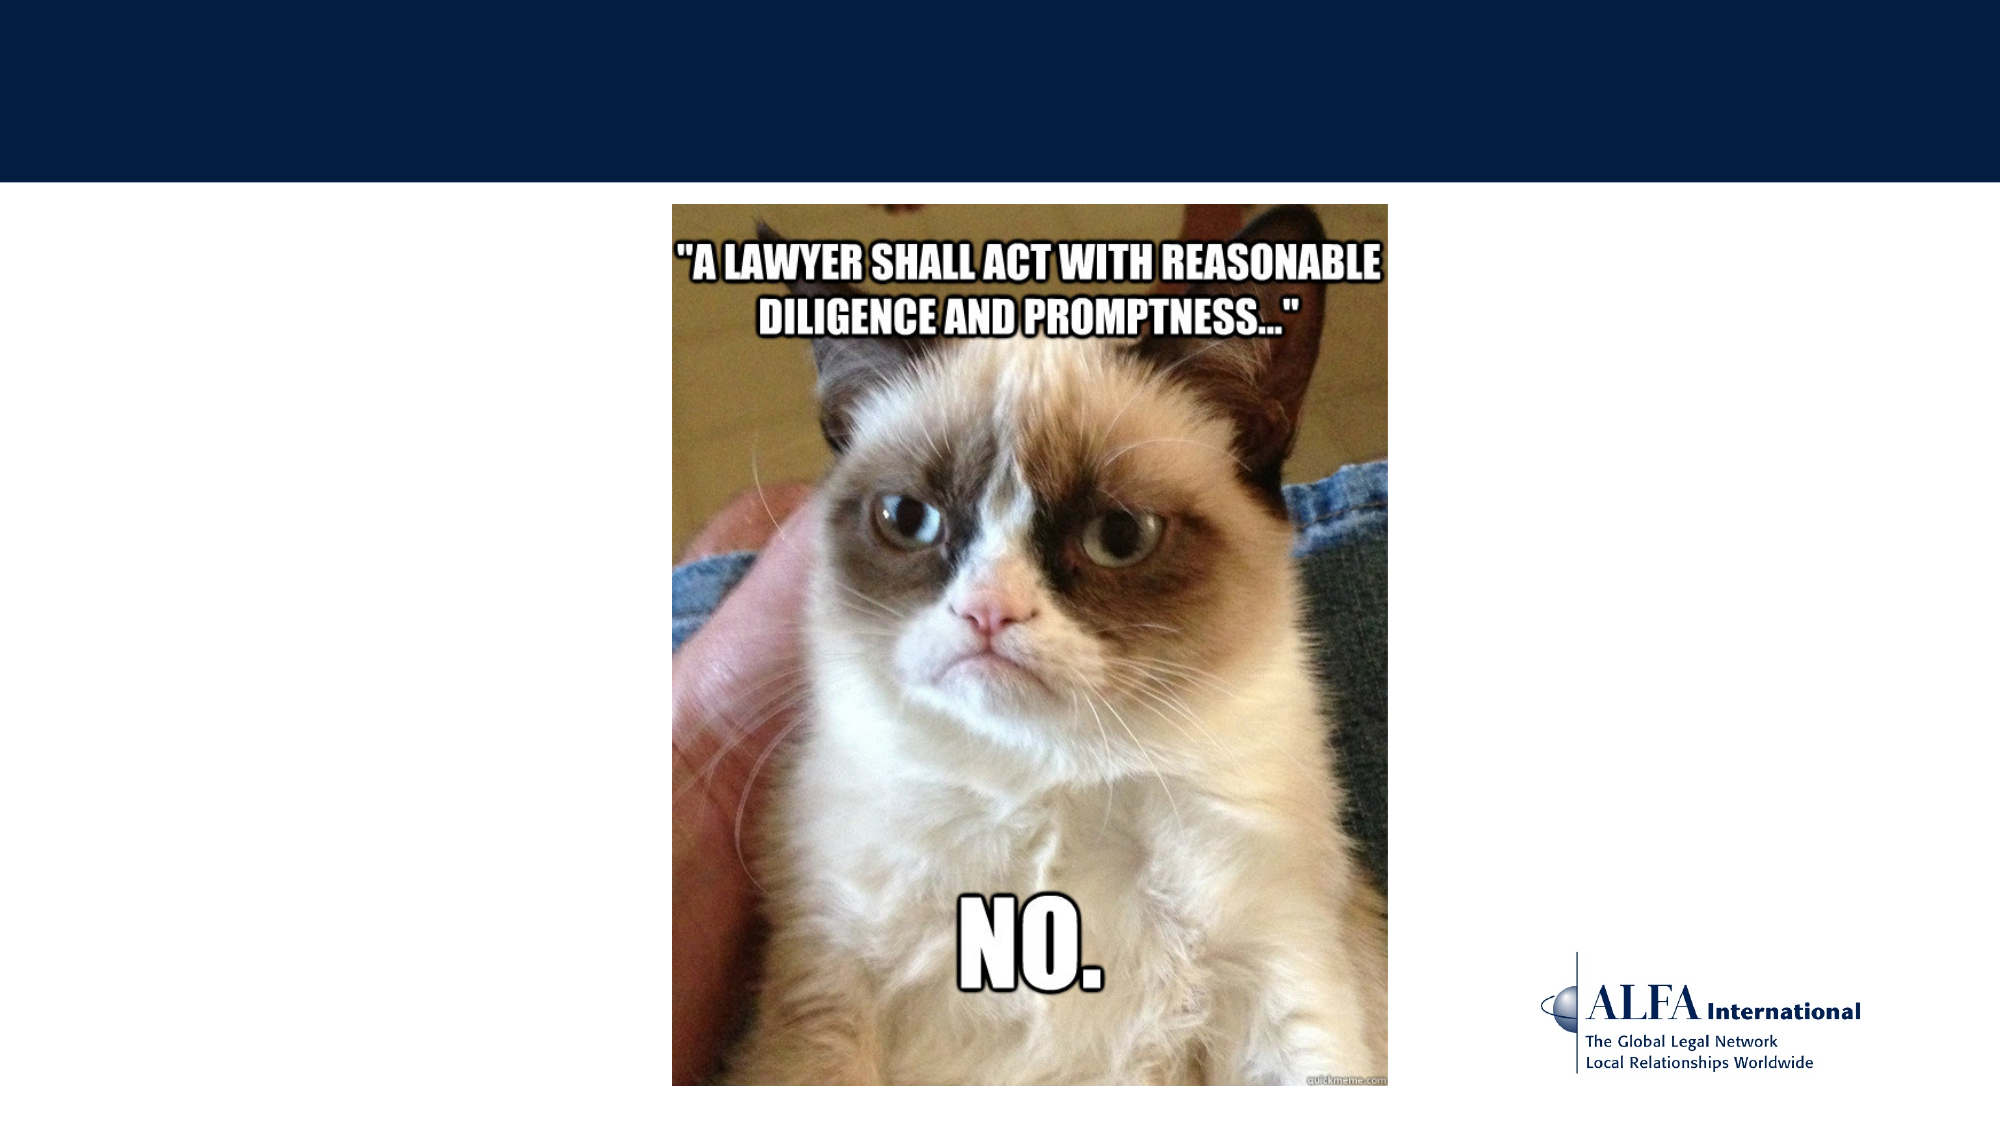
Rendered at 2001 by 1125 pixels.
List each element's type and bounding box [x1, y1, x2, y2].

picture [672, 204, 1388, 1086]
picture [1533, 945, 1868, 1080]
